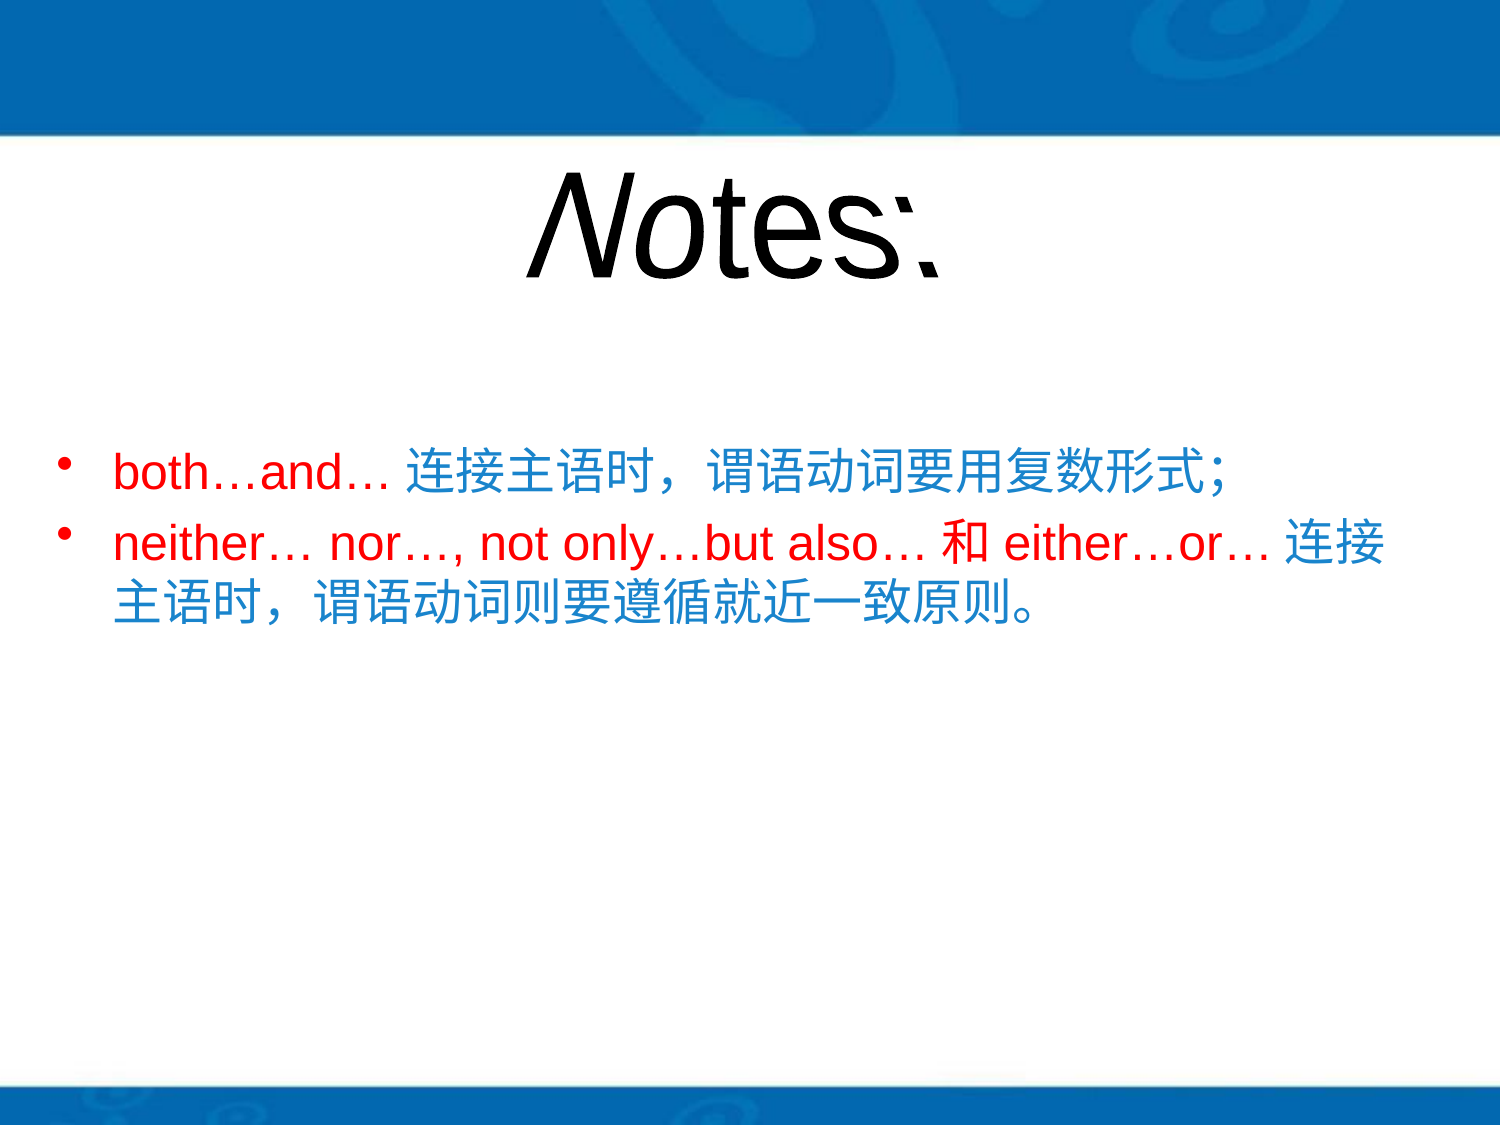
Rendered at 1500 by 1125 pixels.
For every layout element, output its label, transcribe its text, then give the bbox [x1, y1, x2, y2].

list both…and…连接主语时，谓语动词要用复数形式； neither… nor…, not only…but also…和either…or…连接主语时，谓语动词则要遵循就近一致原则。 [41, 432, 1443, 1071]
picture [0, 0, 1500, 1125]
